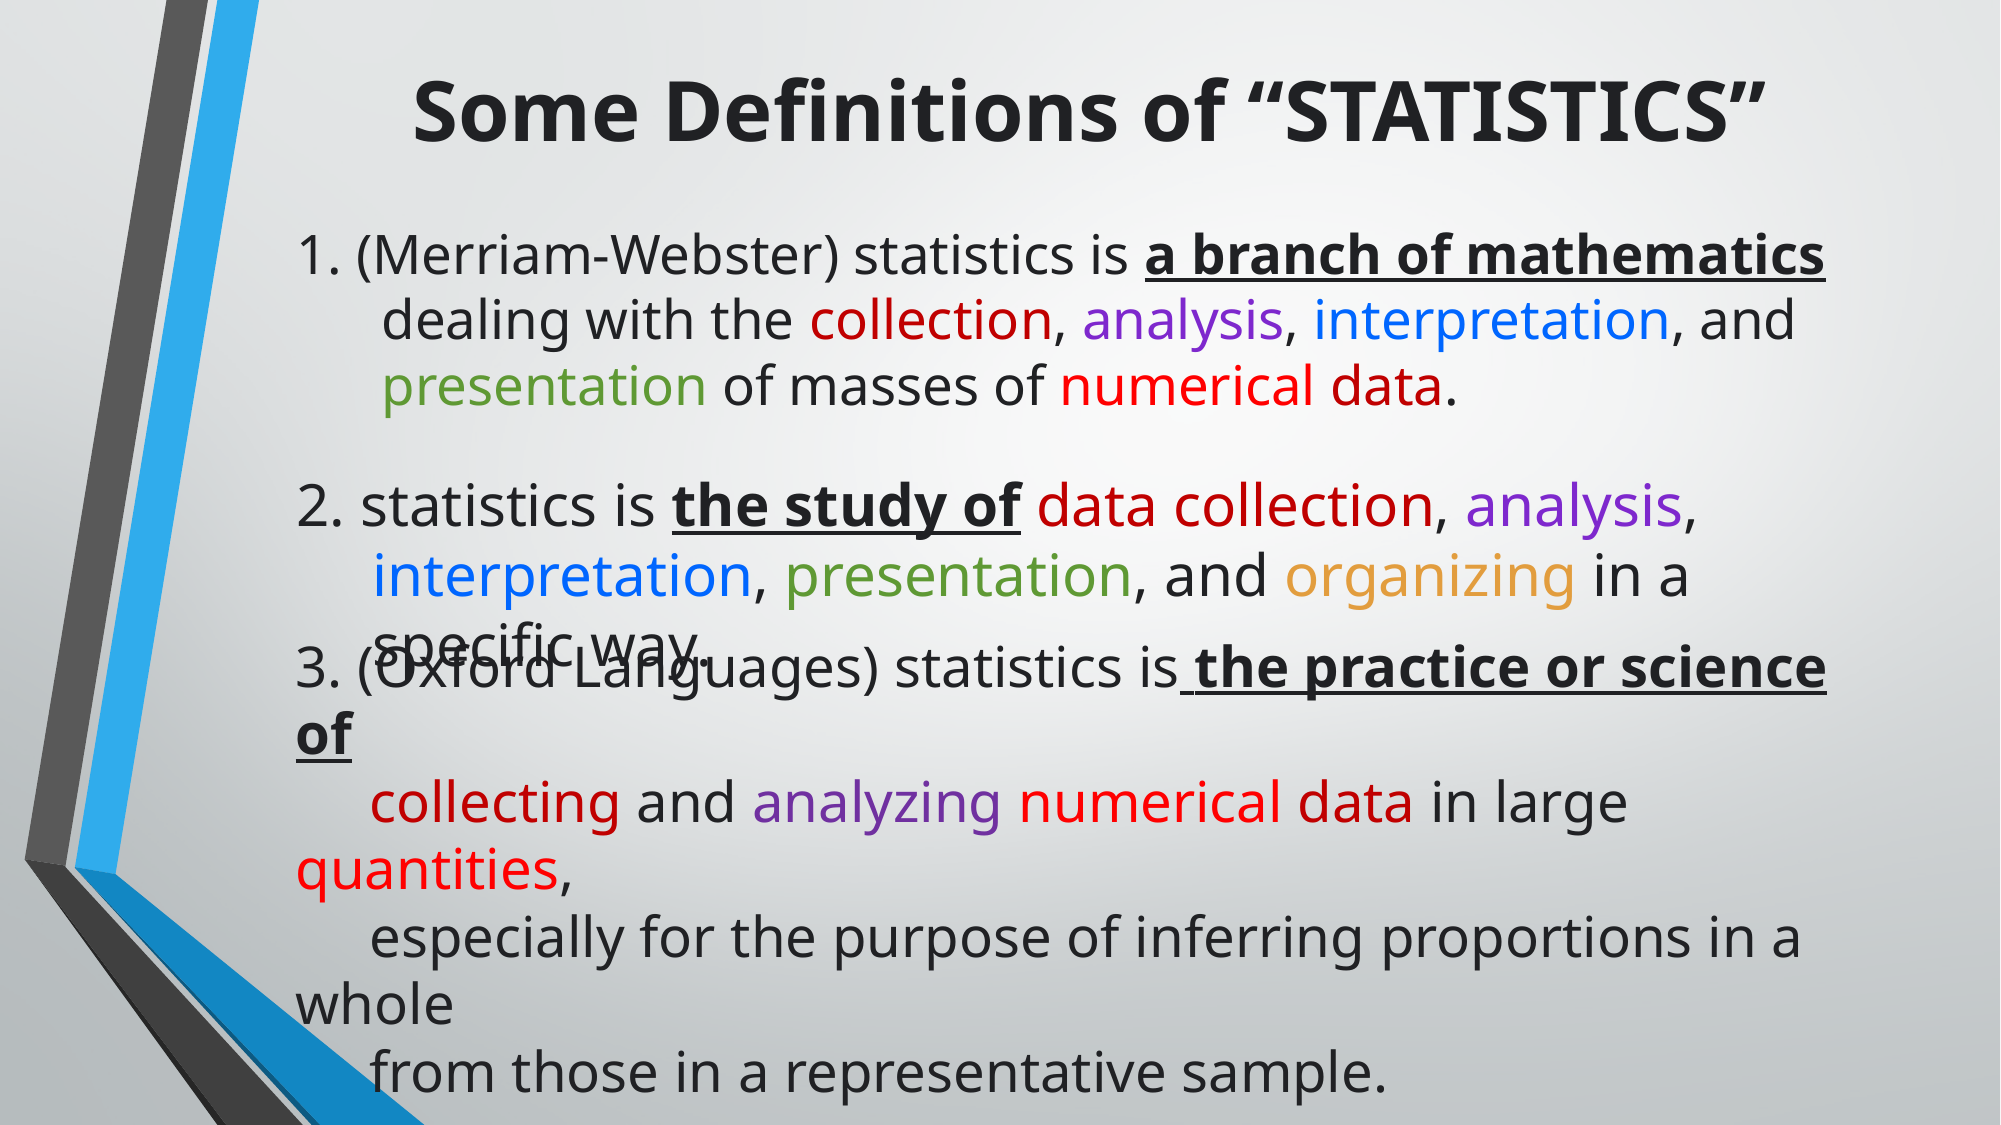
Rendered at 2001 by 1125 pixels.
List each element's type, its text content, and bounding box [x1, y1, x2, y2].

title 1. (Merriam-Webster) statistics is a branch of mathematics dealing with the collection, analysis, interpretation, and presentation of masses of numerical data. [281, 201, 1887, 435]
text_box Some Definitions of “STATISTICS” [268, 33, 1912, 183]
text_box 2. statistics is the study of data collection, analysis, interpretation, presentation, and organizing in a specific way. [281, 450, 1887, 696]
text_box 3. (Oxford Languages) statistics is the practice or science of collecting and analyzing numerical data in large quantities, especially for the purpose of inferring proportions in a whole from those in a representative sample. [280, 716, 1887, 1018]
